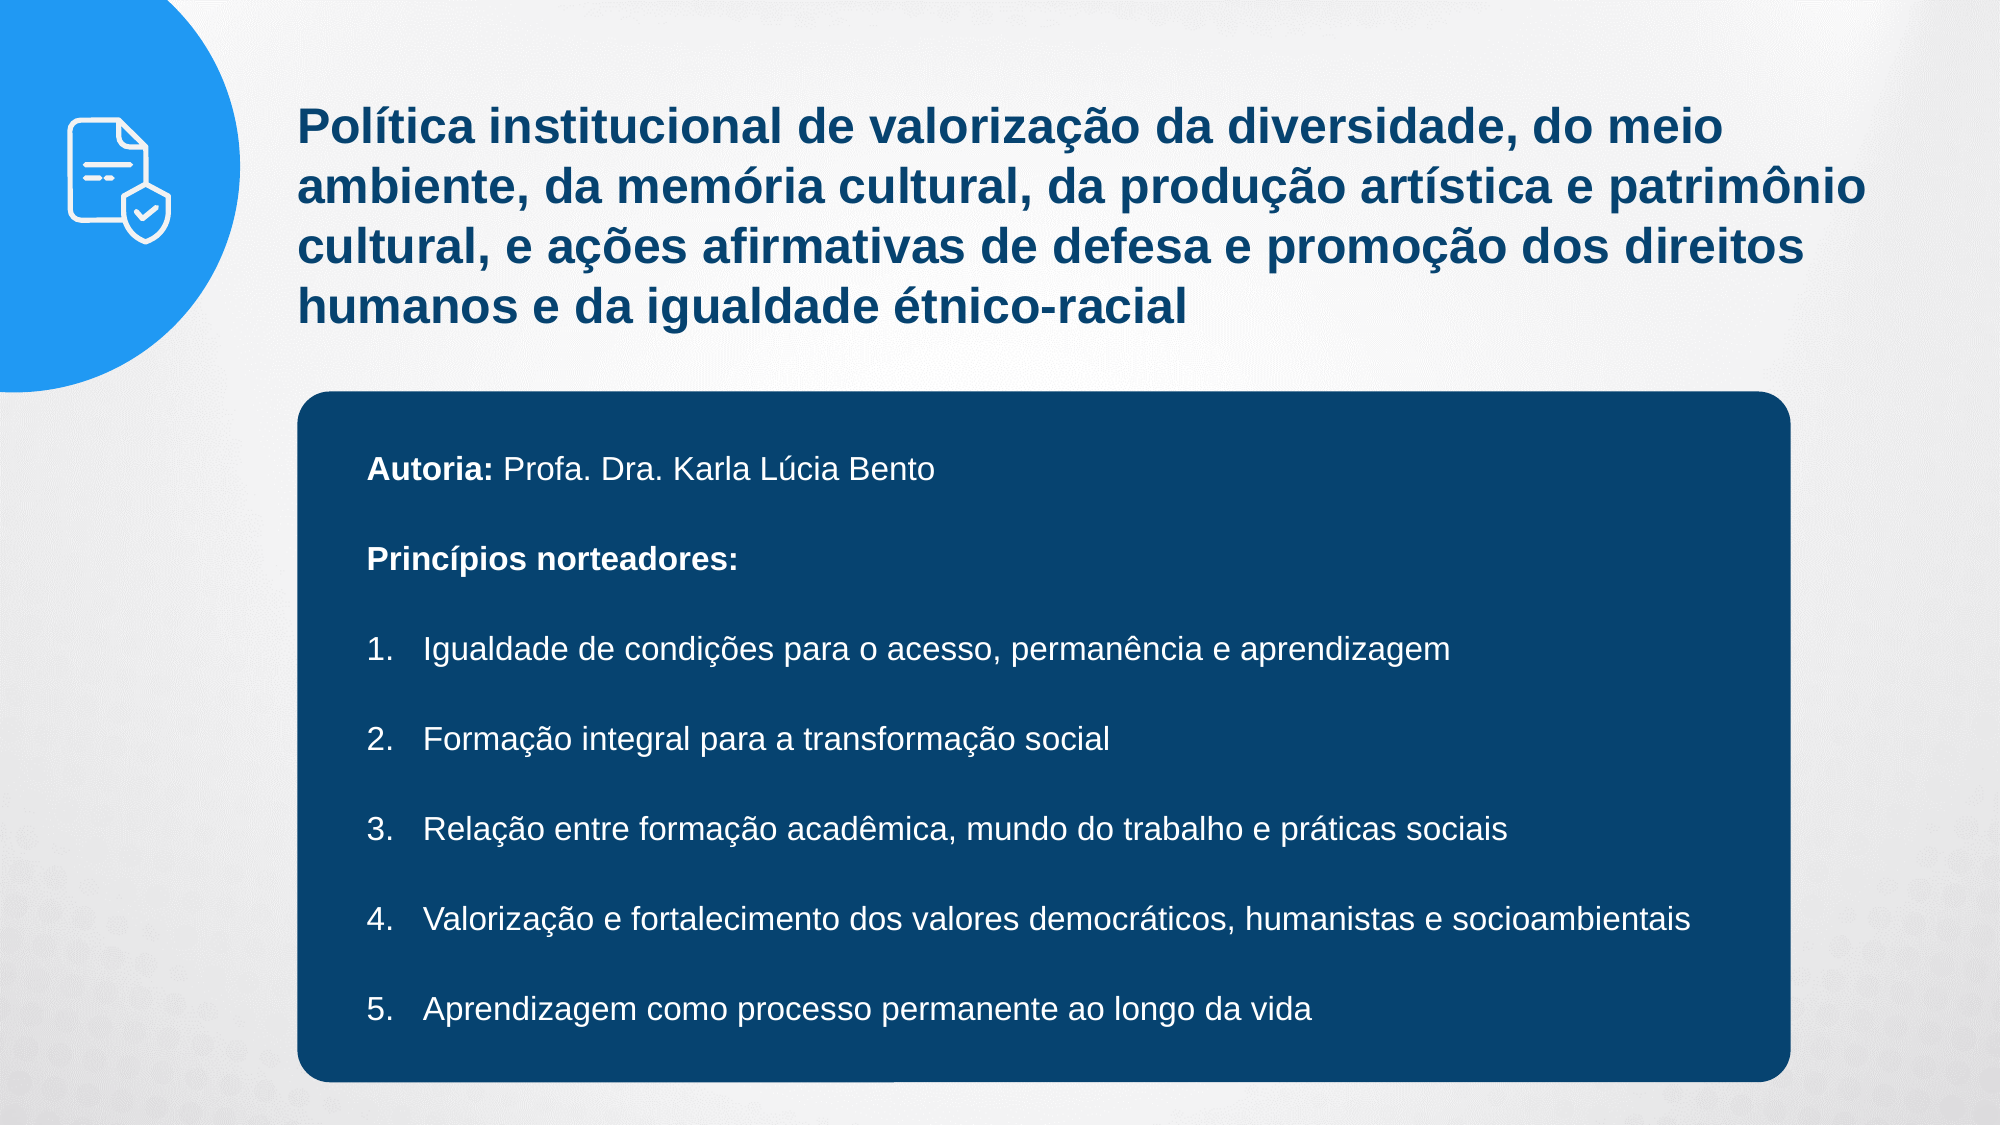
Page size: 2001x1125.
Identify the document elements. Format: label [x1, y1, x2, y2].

picture [0, 0, 2000, 1125]
text_box [68, 118, 194, 244]
